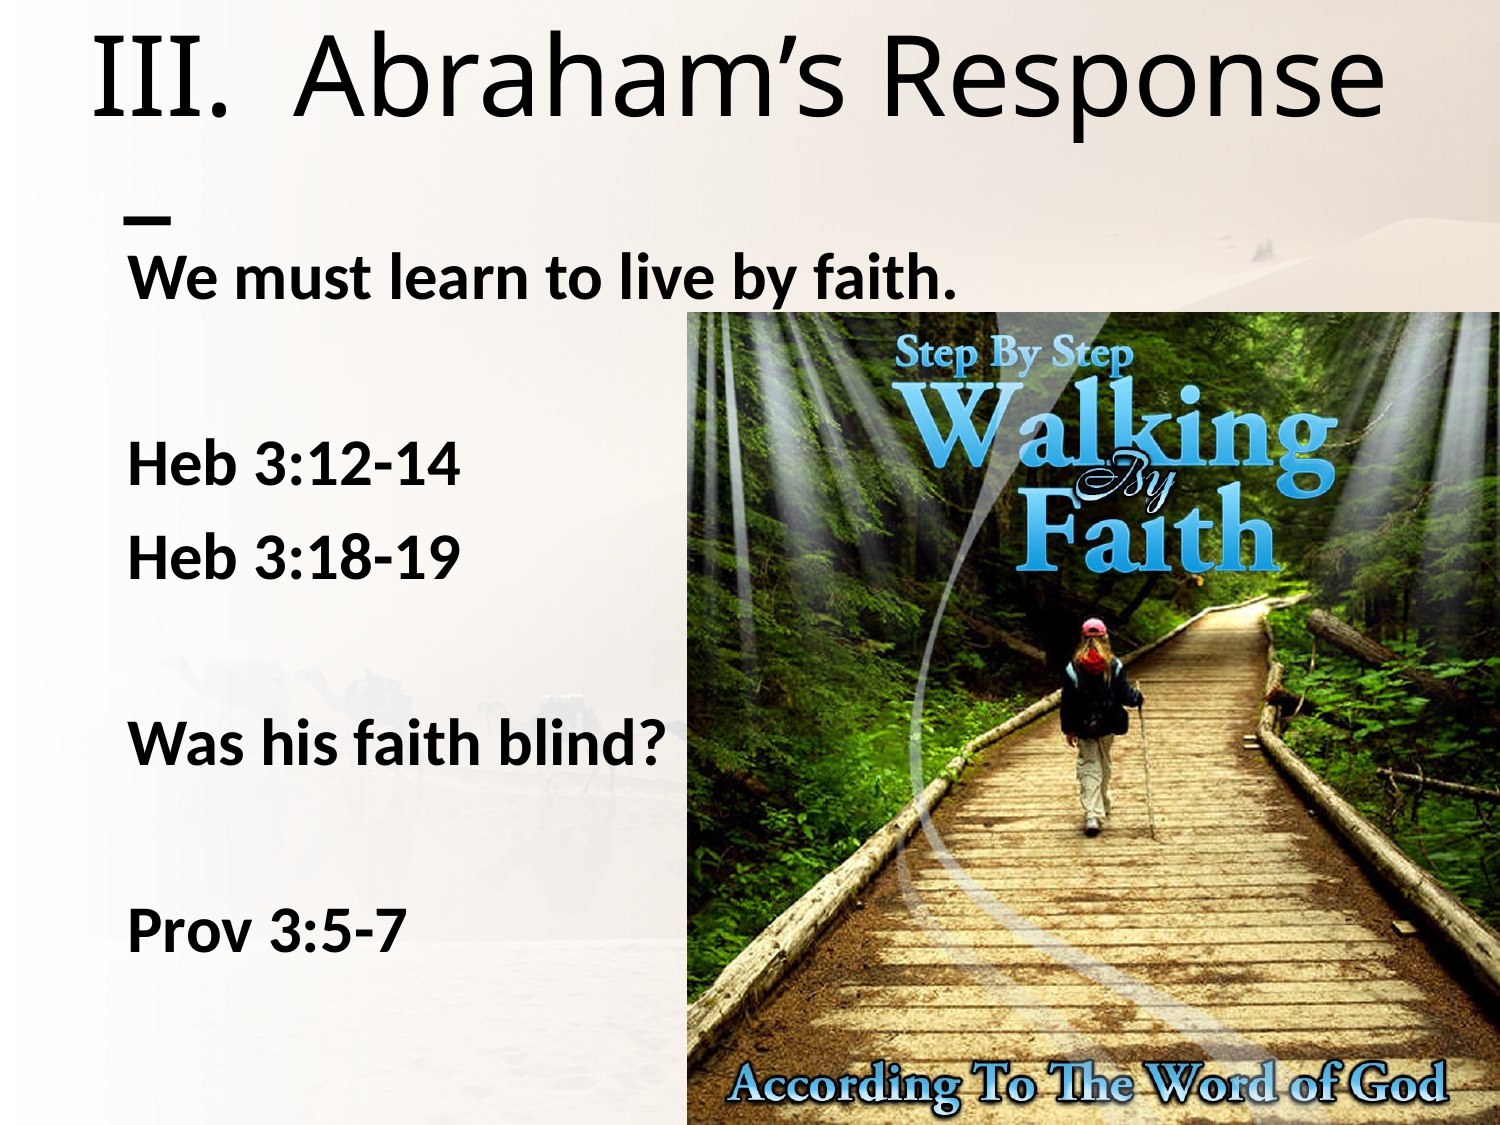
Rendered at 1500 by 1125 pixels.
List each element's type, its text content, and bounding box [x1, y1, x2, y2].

list We must learn to live by faith. Heb 3:12-14 Heb 3:18-19 Was his faith blind? Prov 3:5-7 [112, 224, 1425, 1100]
picture [687, 312, 1500, 1125]
title III. Abraham’s Response – [75, 45, 1425, 233]
